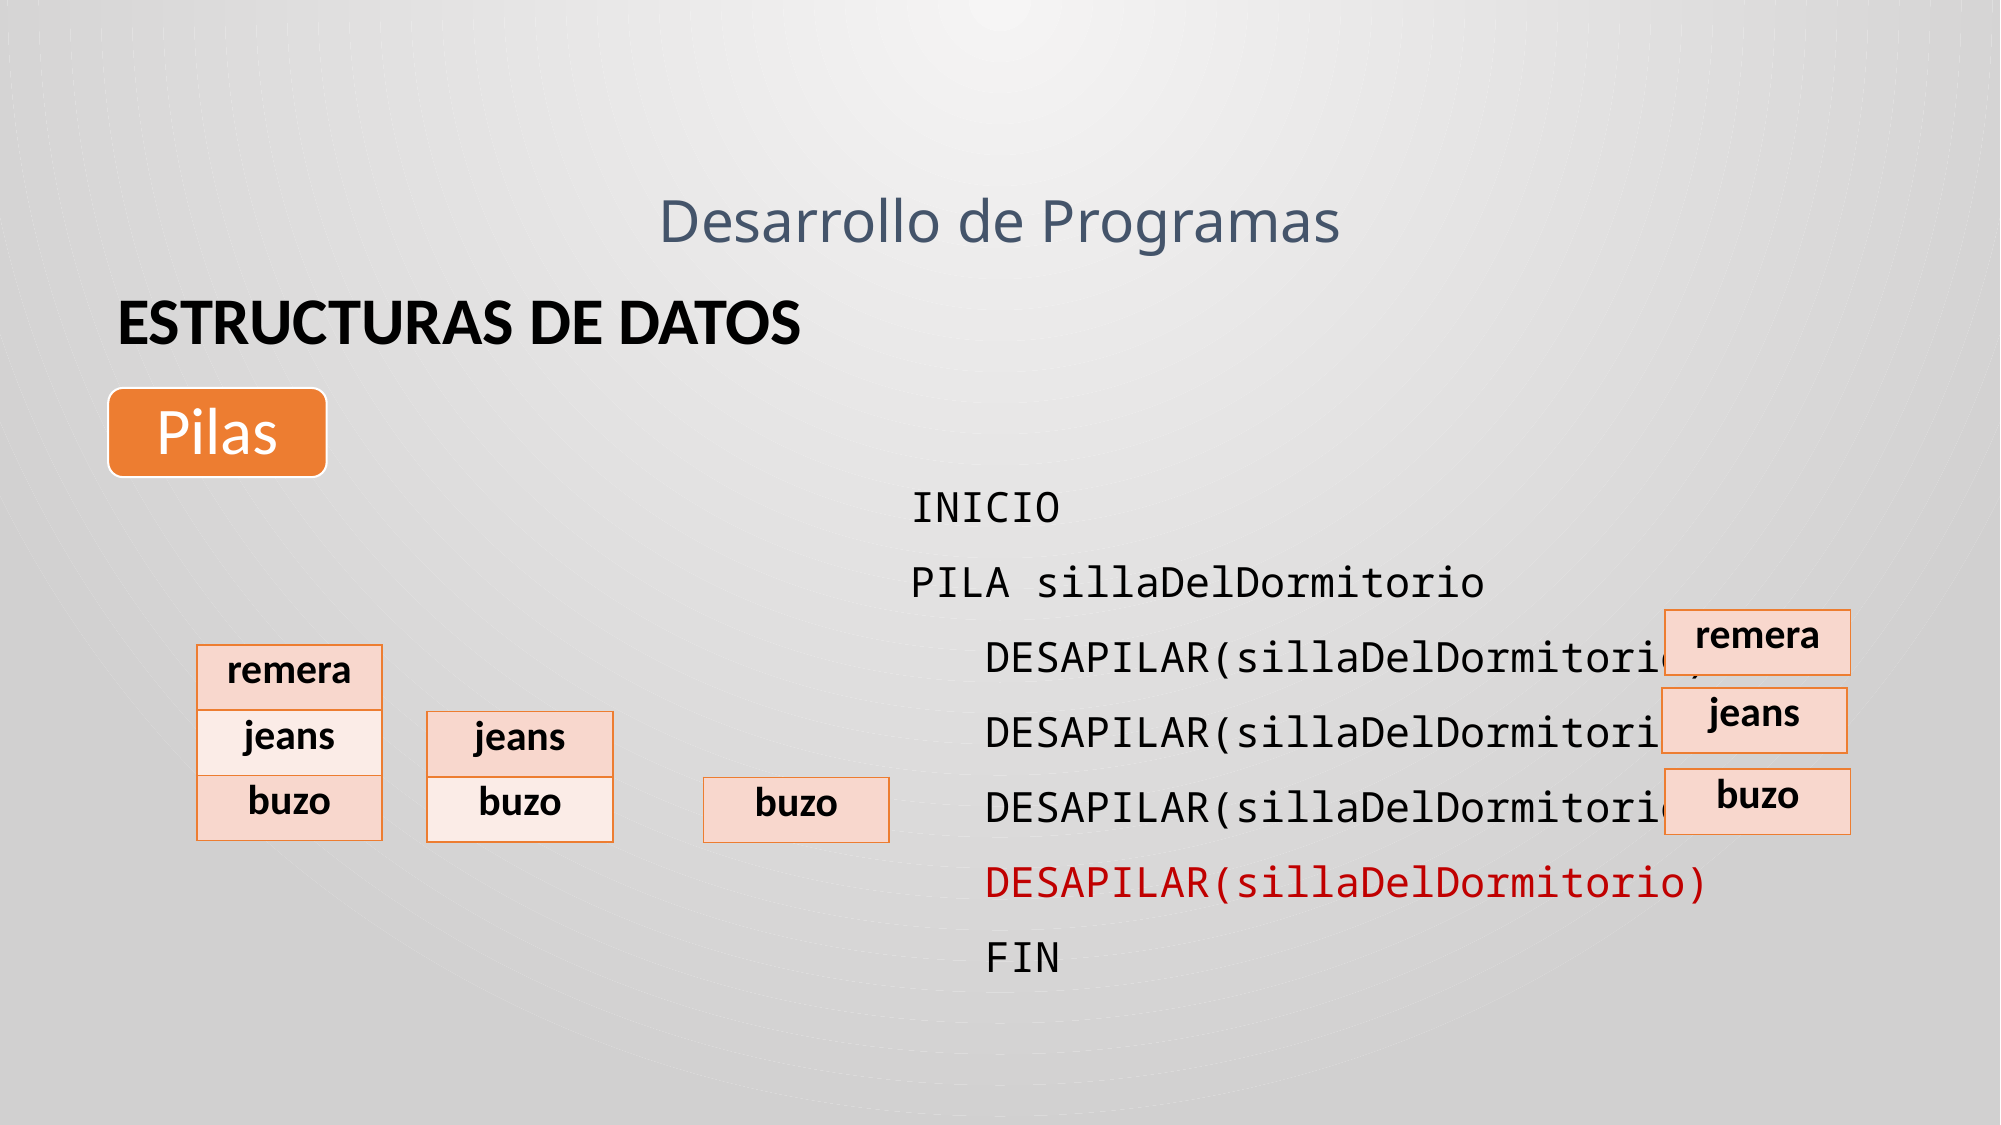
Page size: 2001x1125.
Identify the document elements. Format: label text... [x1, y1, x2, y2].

table_header jeans [1663, 689, 1846, 752]
table_header remera [1666, 611, 1850, 674]
text_box INICIO PILA sillaDelDormitorio DESAPILAR(sillaDelDormitorio) DESAPILAR(sillaDelDormitorio) DESAPILAR(sillaDelDormitorio) DESAPILAR(sillaDelDormitorio) FIN [895, 447, 1884, 988]
table_cell buzo [428, 778, 612, 841]
table_header jeans [428, 712, 612, 776]
table_cell jeans [198, 711, 381, 775]
table_header remera [198, 646, 381, 709]
table_header buzo [704, 778, 888, 842]
table_cell buzo [198, 776, 381, 840]
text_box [108, 387, 327, 478]
text_box ESTRUCTURAS DE DATOS [102, 270, 1293, 366]
table_header buzo [1666, 770, 1850, 834]
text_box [1293, 204, 1675, 433]
text_box Desarrollo de Programas [325, 184, 1675, 256]
